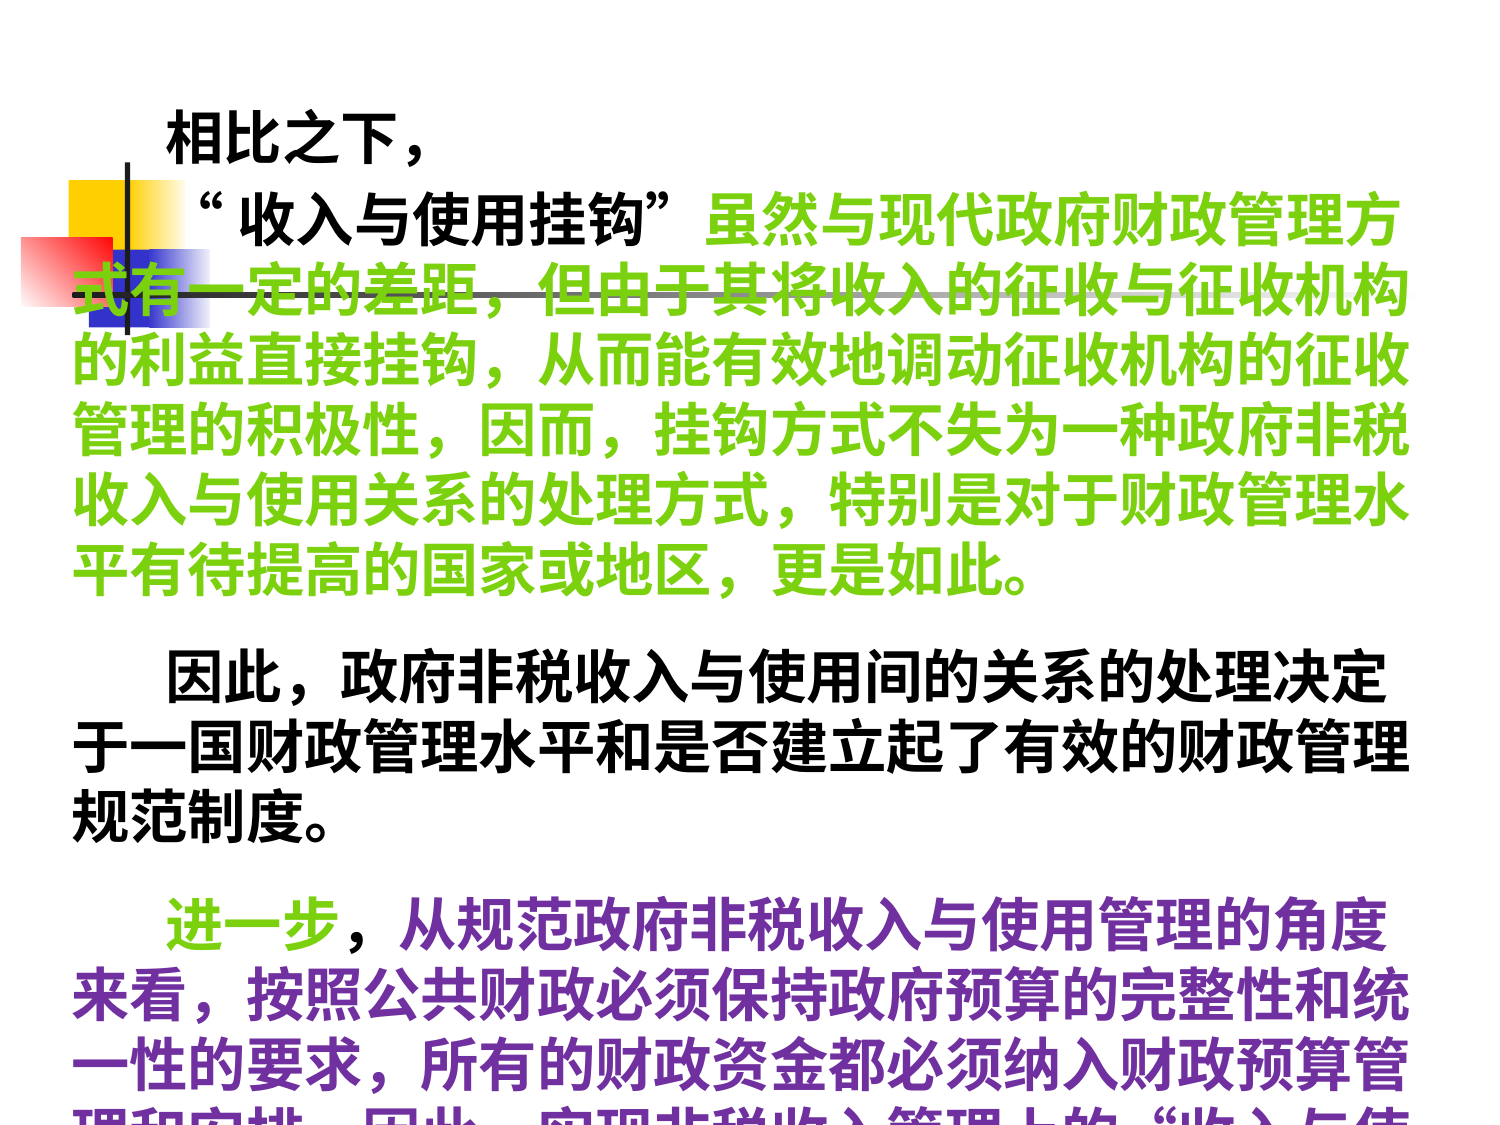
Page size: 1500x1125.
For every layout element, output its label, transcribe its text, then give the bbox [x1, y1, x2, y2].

list 相比之下， “收入与使用挂钩”虽然与现代政府财政管理方式有一定的差距，但由于其将收入的征收与征收机构的利益直接挂钩，从而能有效地调动征收机构的征收管理的积极性，因而，挂钩方式不失为一种政府非税收入与使用关系的处理方式，特别是对于财政管理水平有待提高的国家或地区，更是如此。 因此，政府非税收入与使用间的关系的处理决定于一国财政管理水平和是否建立起了有效的财政管理规范制度。 进一步，从规范政府非税收入与使用管理的角度来看，按照公共财政必须保持政府预算的完整性和统一性的要求，所有的财政资金都必须纳入财政预算管理和安排，因此，实现非税收入管理上的“收入与使用分离”是现代国家政府财政管理的目标，也是我国加强和规范政府非税收入管理的目标之一。 [0, 93, 1442, 1055]
